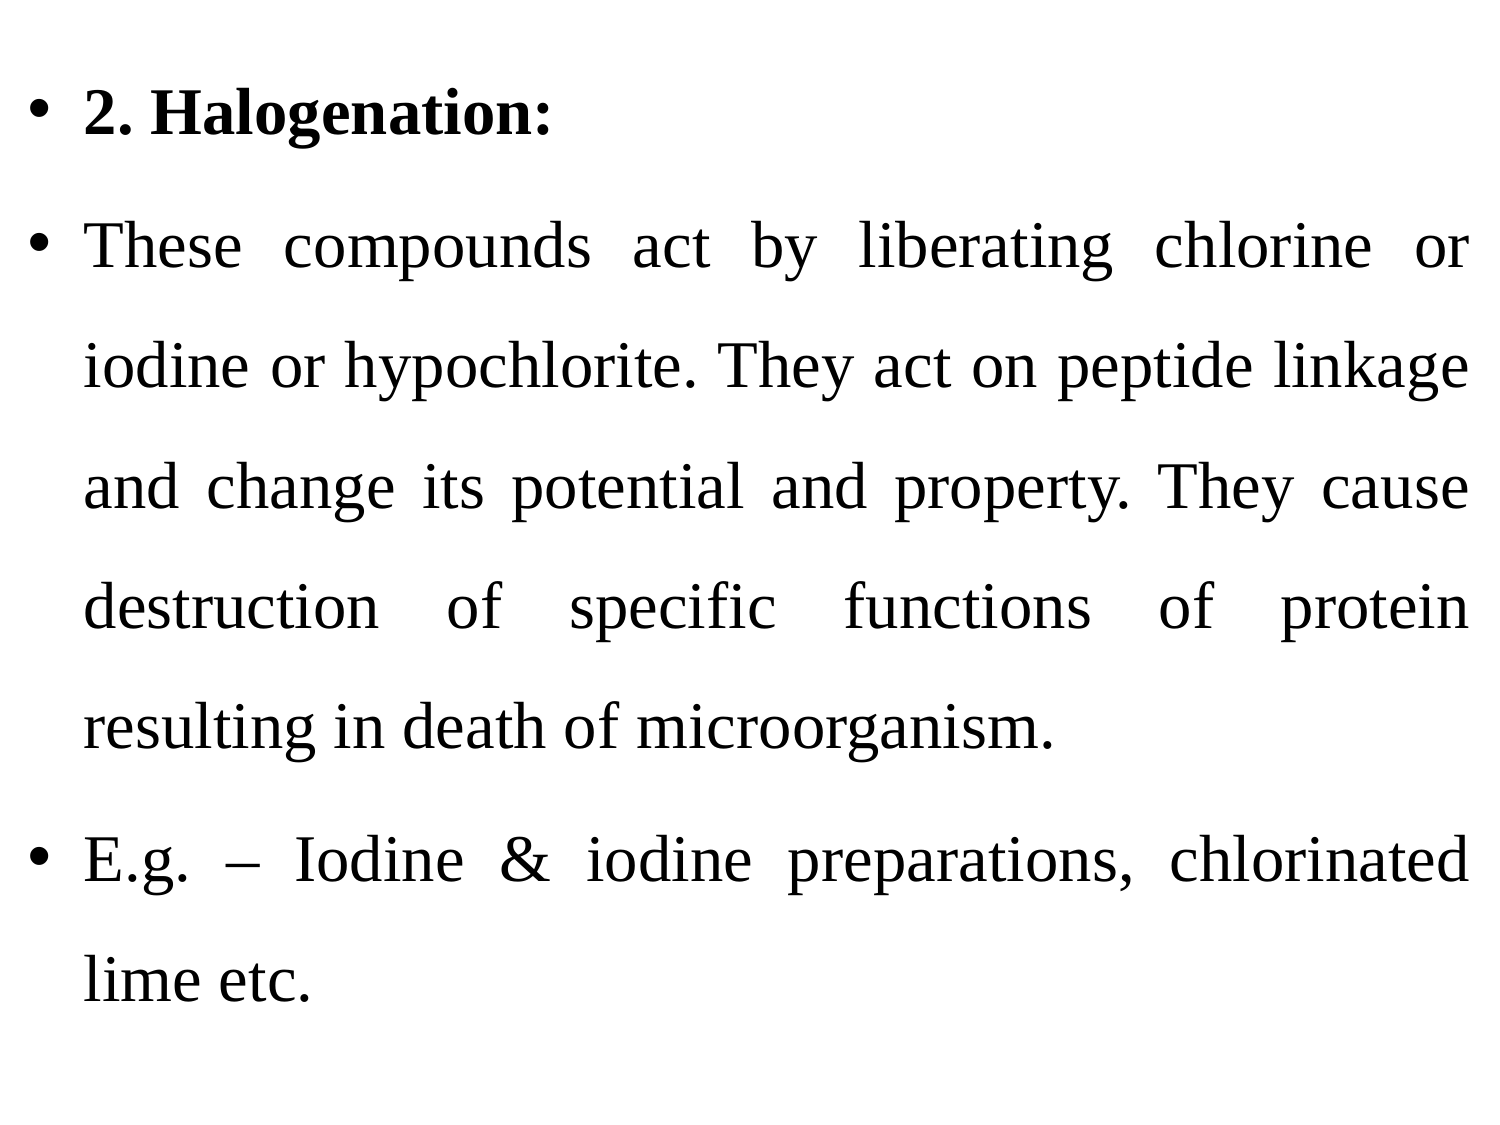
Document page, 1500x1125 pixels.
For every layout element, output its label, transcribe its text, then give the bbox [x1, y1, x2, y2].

list 2. Halogenation: These compounds act by liberating chlorine or iodine or hypochlorite. They act on peptide linkage and change its potential and property. They cause destruction of specific functions of protein resulting in death of microorganism. E.g. – Iodine & iodine preparations, chlorinated lime etc. [12, 20, 1488, 1113]
